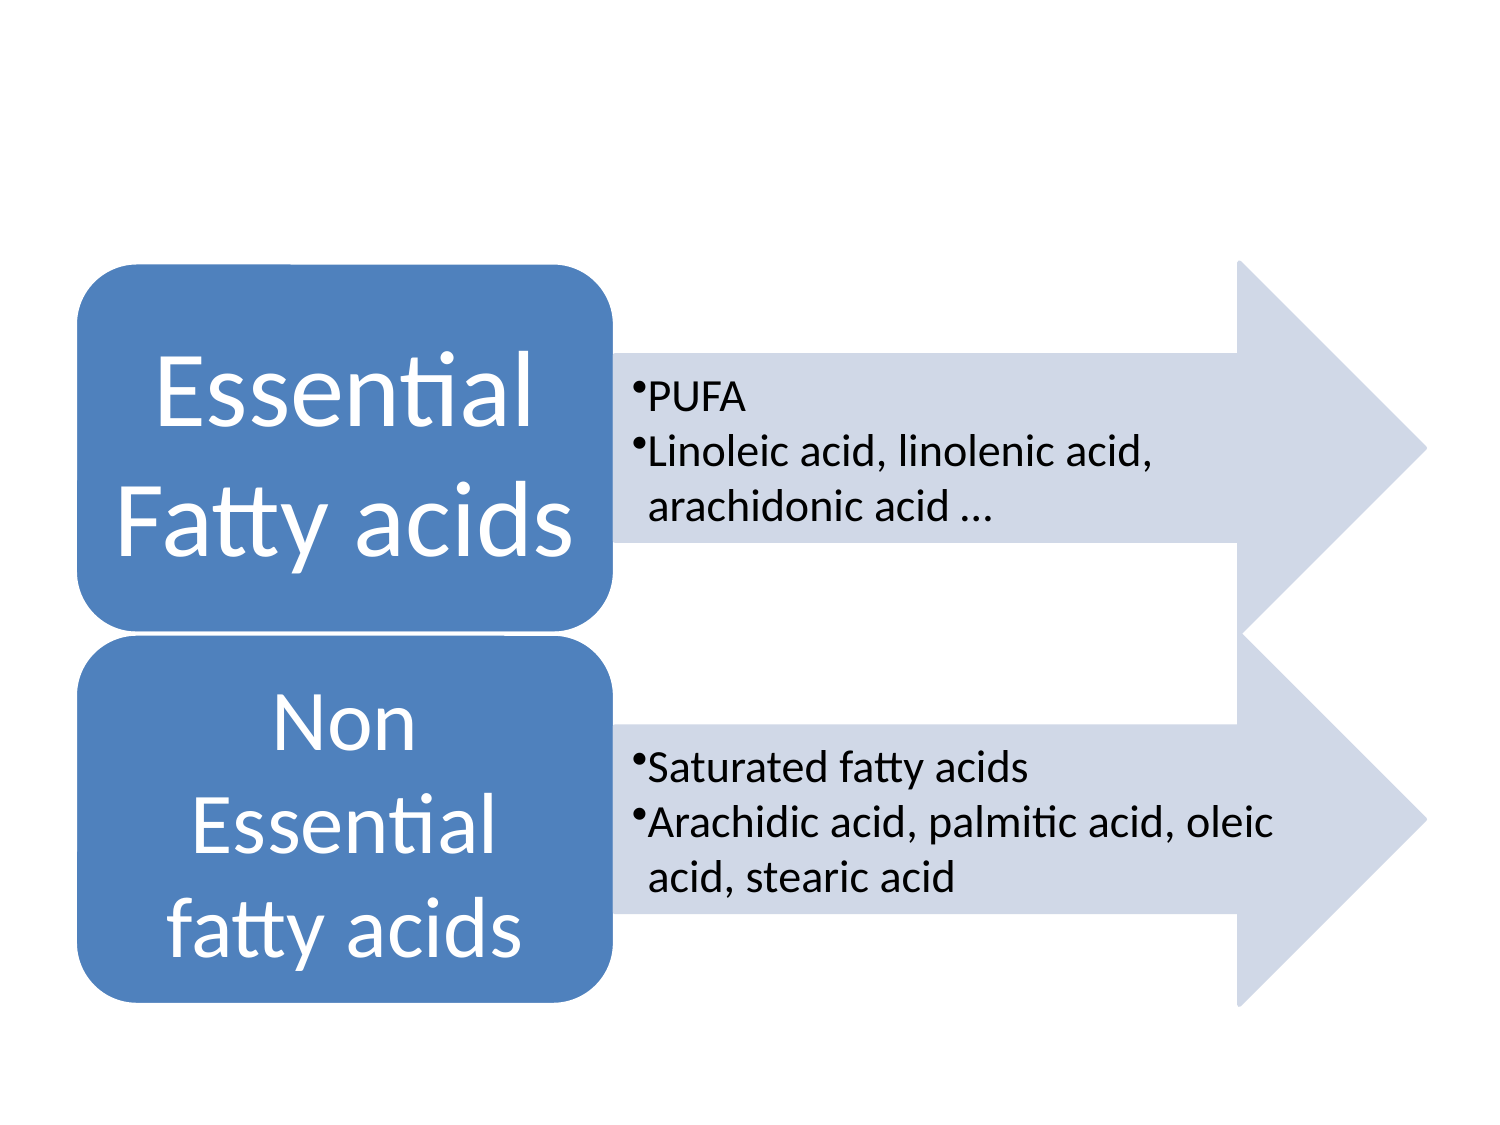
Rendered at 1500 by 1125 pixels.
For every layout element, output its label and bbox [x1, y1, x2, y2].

list [74, 262, 1426, 1006]
